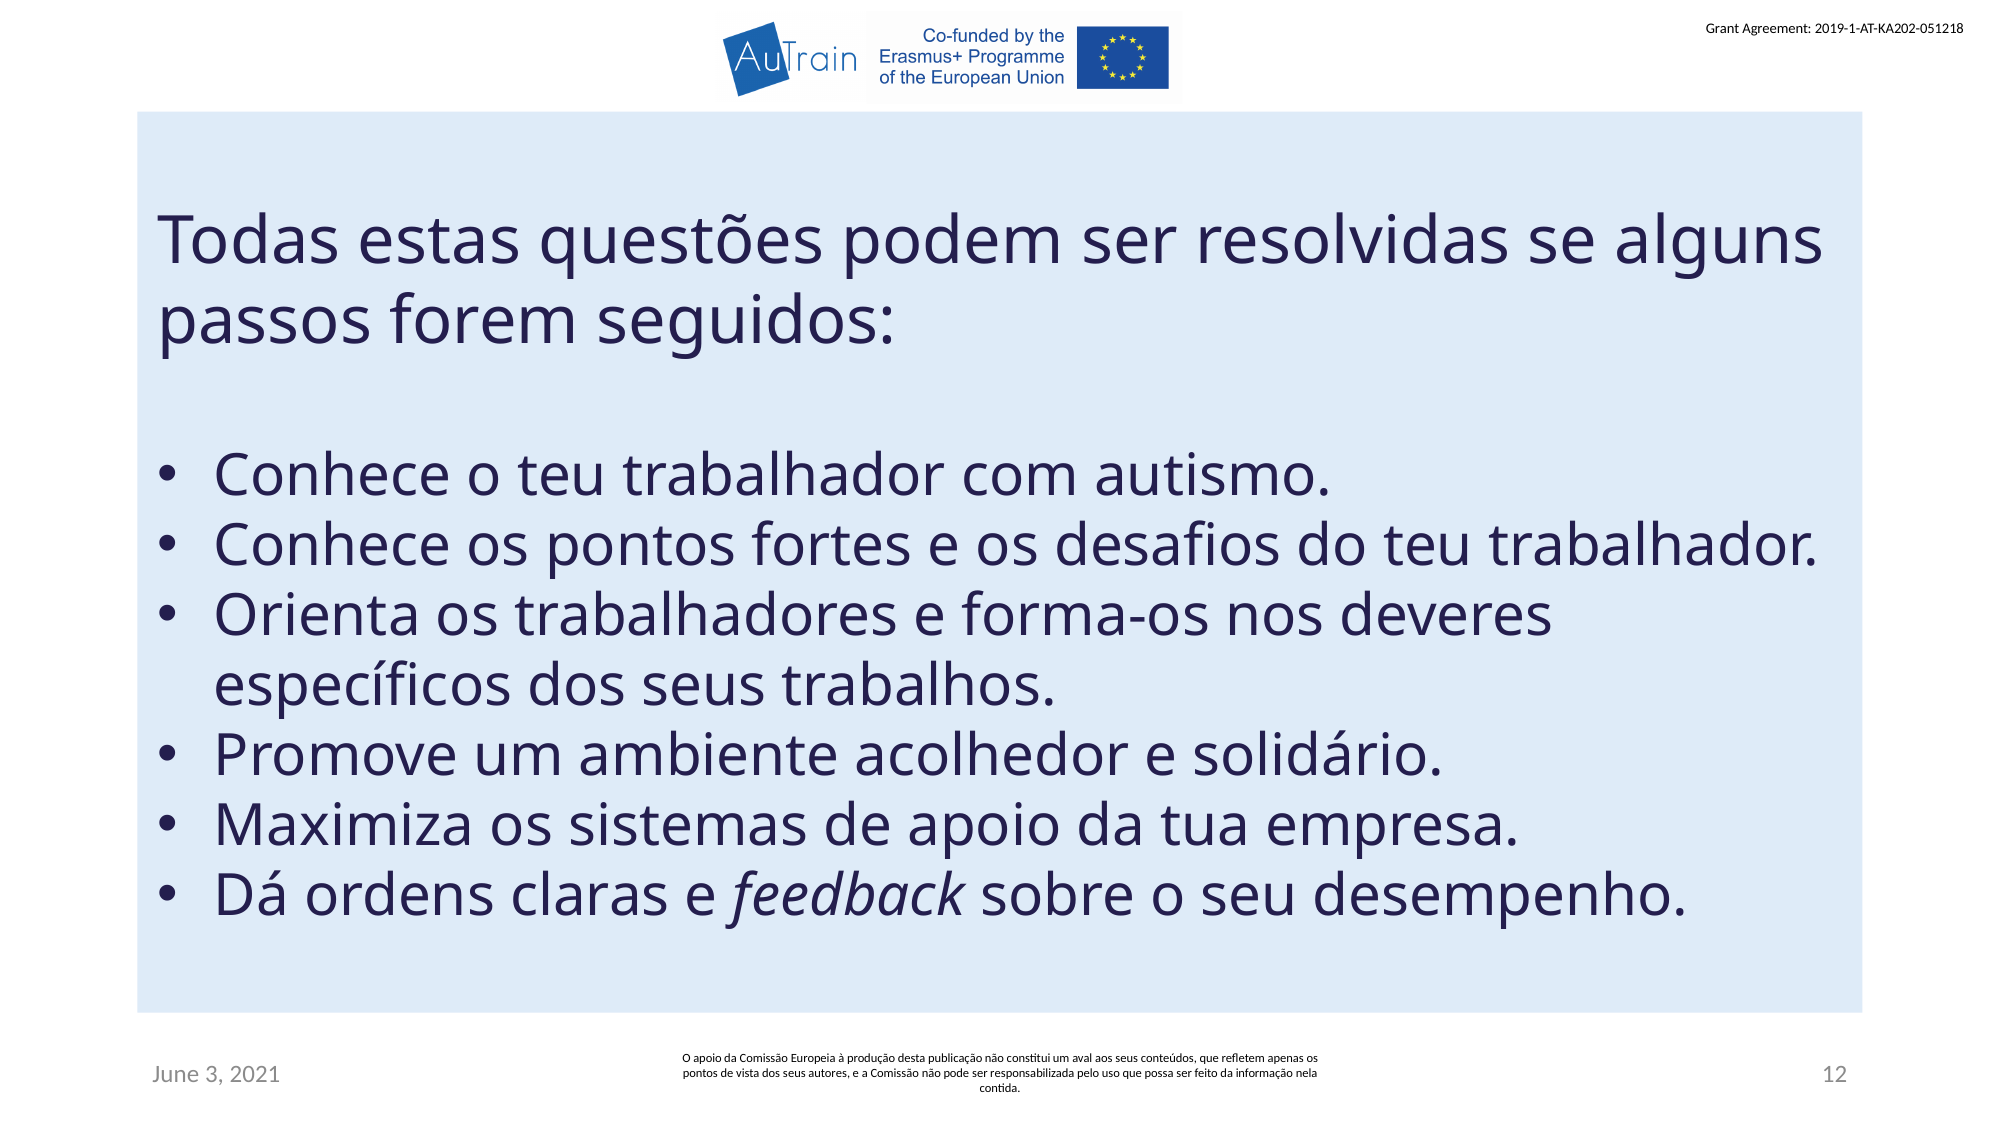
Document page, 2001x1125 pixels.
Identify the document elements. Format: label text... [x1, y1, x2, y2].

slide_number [137, 1042, 588, 1103]
picture [715, 11, 1183, 104]
slide_number 12 [1412, 1042, 1863, 1103]
footer O apoio da Comissão Europeia à produção desta publicação não constitui um aval aos seus conteúdos, que refletem apenas os pontos de vista dos seus autores, e a Comissão não pode ser responsabilizada pelo uso que possa ser feito da informação nela contida. [662, 1042, 1338, 1103]
text_box Todas estas questões podem ser resolvidas se alguns passos forem seguidos: Conhece o teu trabalhador com autismo. Conhece os pontos fortes e os desafios do teu trabalhador. Orienta os trabalhadores e forma-os nos deveres específicos dos seus trabalhos. Promove um ambiente acolhedor e solidário. Maximiza os sistemas de apoio da tua empresa. Dá ordens claras e feedback sobre o seu desempenho. [137, 111, 1863, 1013]
